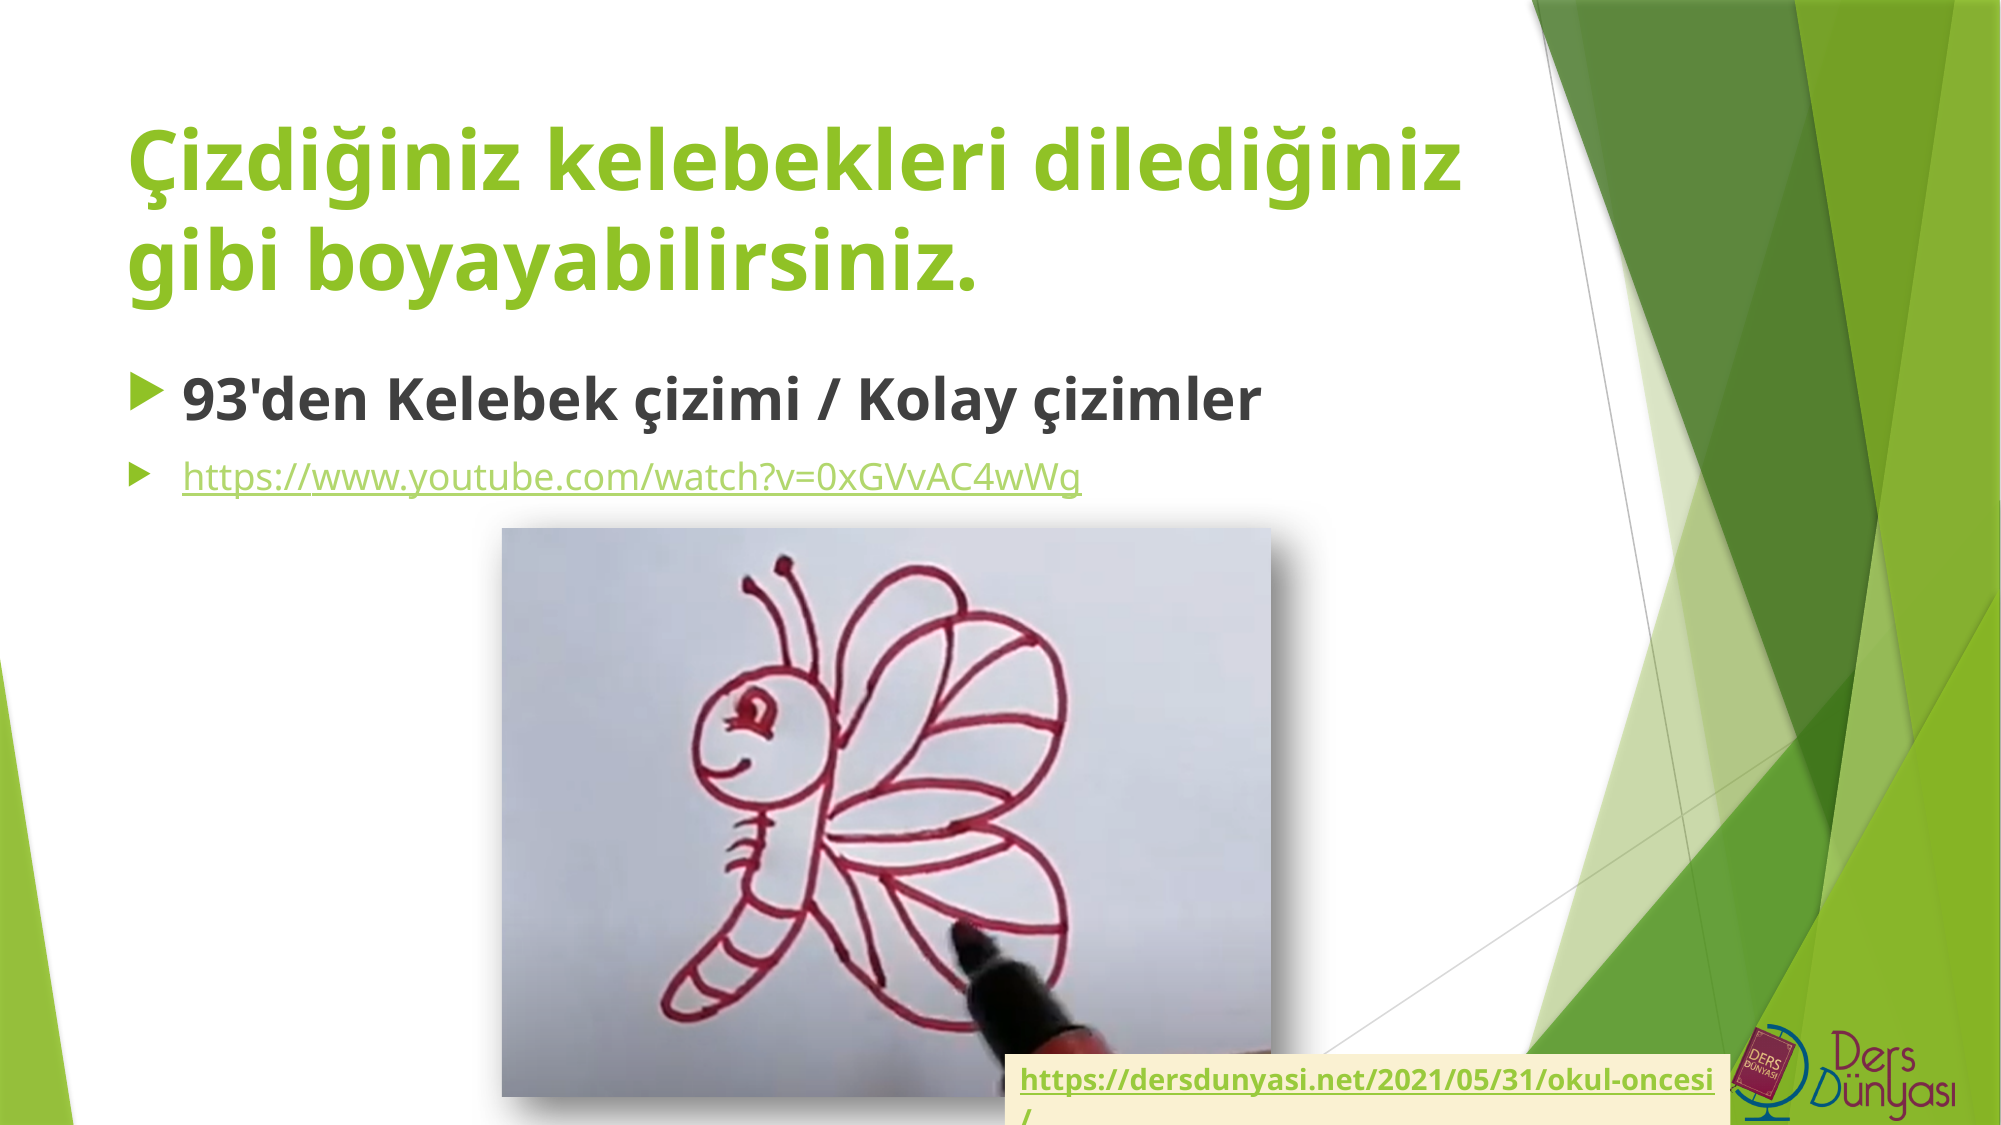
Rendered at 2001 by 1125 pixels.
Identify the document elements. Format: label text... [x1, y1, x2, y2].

picture [1769, 1024, 1955, 1121]
picture [1729, 1024, 1804, 1121]
picture [501, 527, 1272, 1097]
list 93'den Kelebek çizimi / Kolay çizimler https://www.youtube.com/watch?v=0xGVvAC4wWg [111, 354, 1522, 992]
text_box https://dersdunyasi.net/2021/05/31/okul-oncesi/ [1004, 1054, 1726, 1125]
title Çizdiğiniz kelebekleri dilediğiniz gibi boyayabilirsiniz. [111, 99, 1559, 317]
